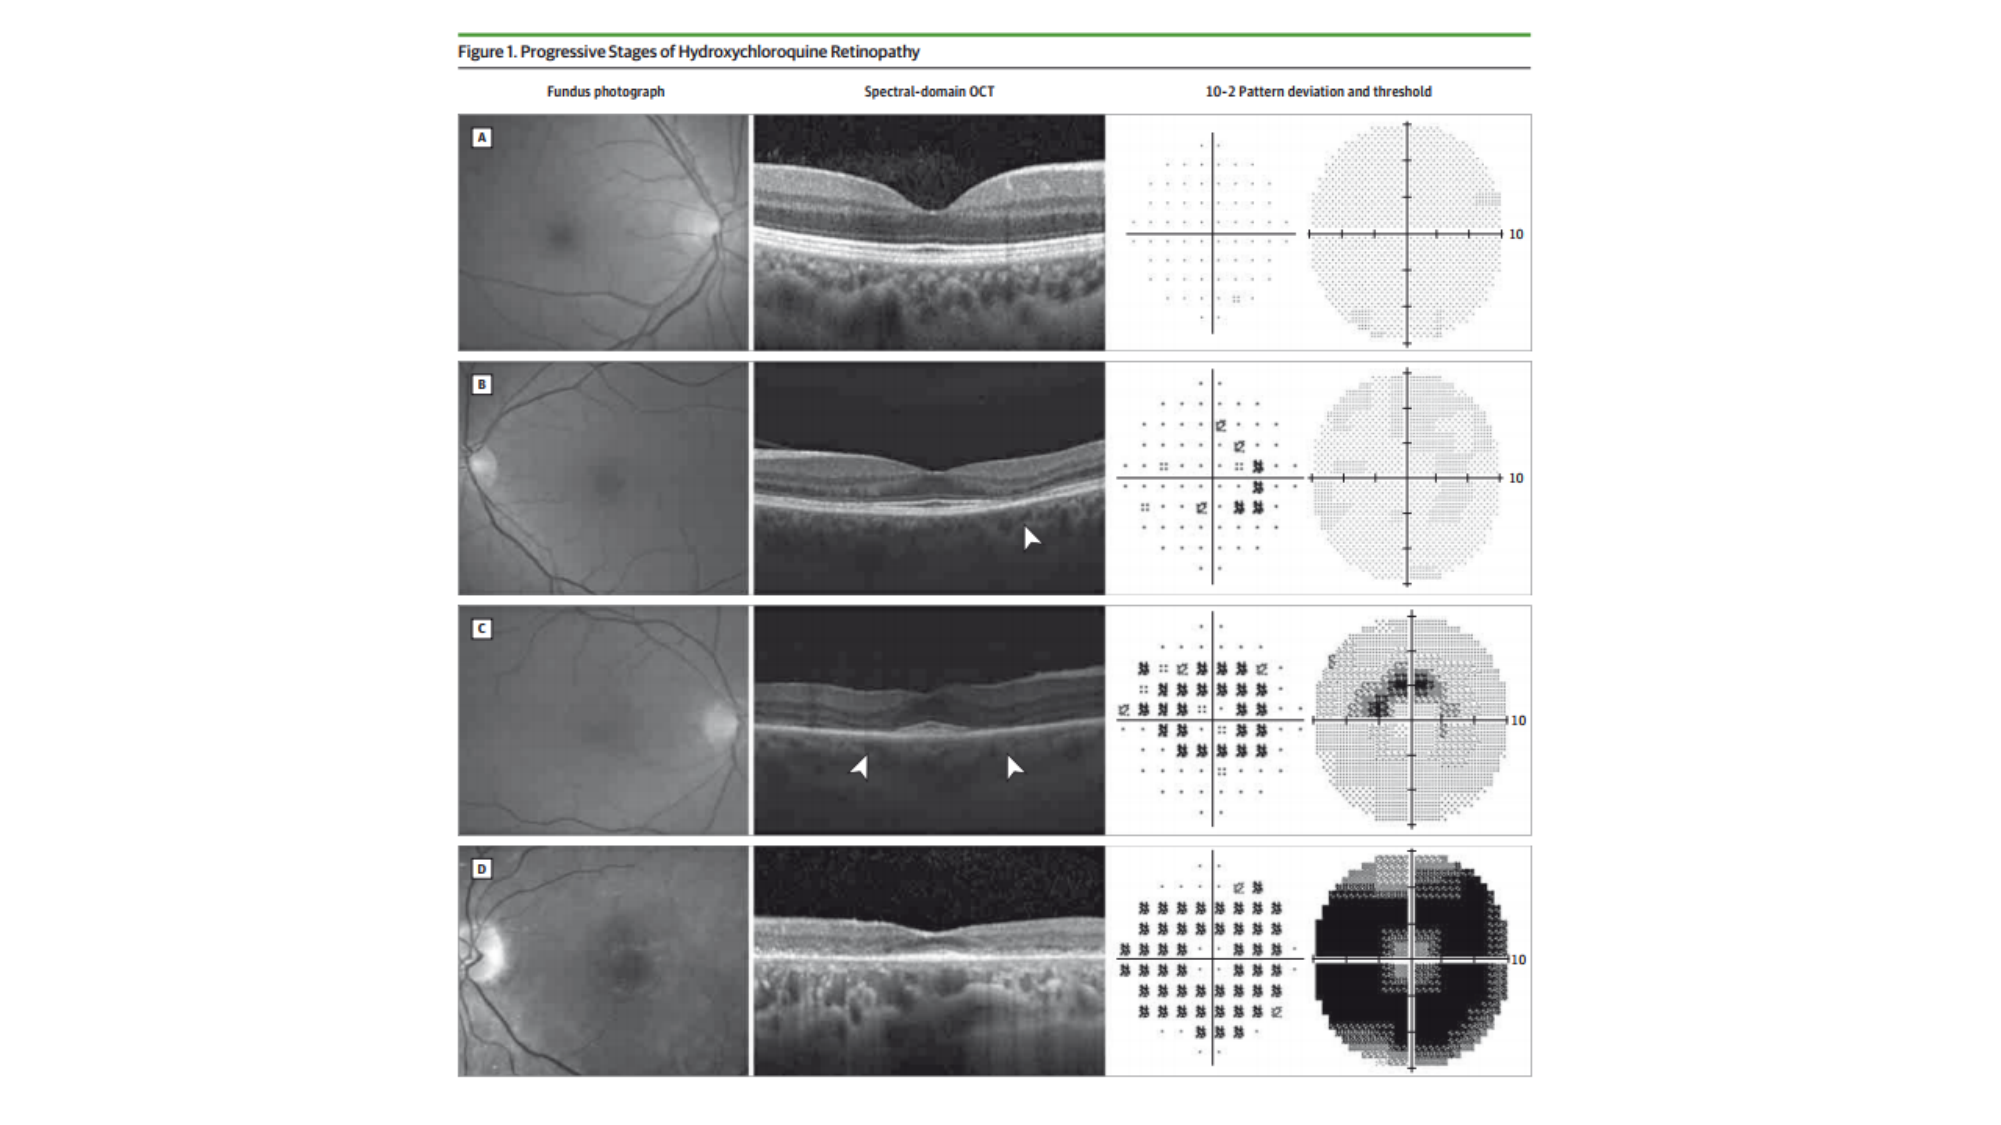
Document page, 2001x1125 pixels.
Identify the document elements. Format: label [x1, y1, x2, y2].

picture [441, 28, 1559, 1097]
